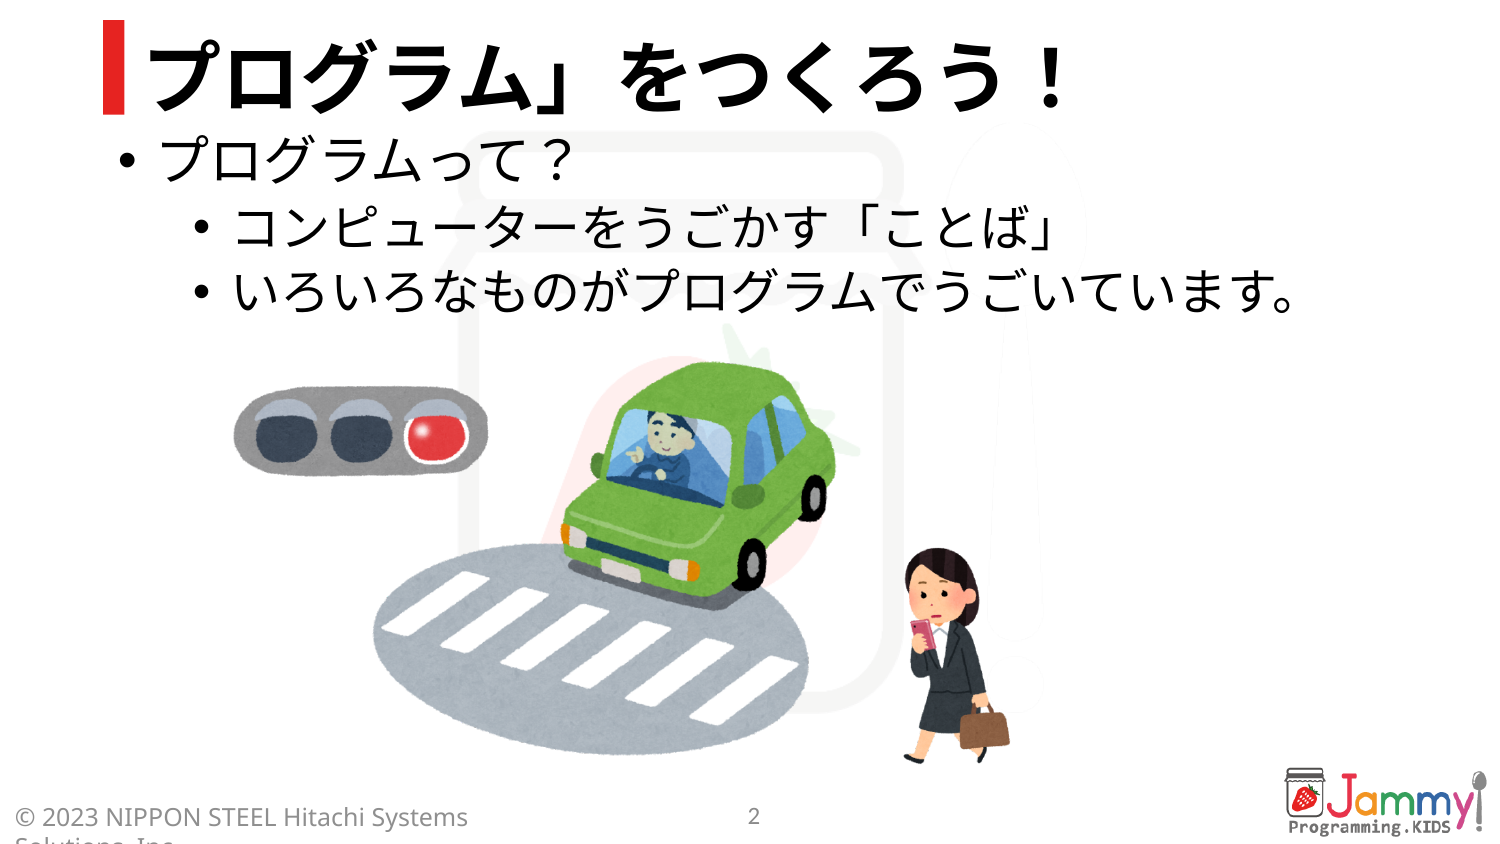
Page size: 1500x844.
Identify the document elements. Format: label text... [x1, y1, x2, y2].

picture [868, 538, 1032, 773]
title プログラム」をつくろう！ [124, 22, 1397, 113]
slide_number 2 [585, 794, 923, 835]
picture [230, 348, 847, 777]
picture [1281, 763, 1490, 837]
list プログラムって？ コンピューターをうごかす「ことば」 いろいろなものがプログラムでうごいています。 [103, 126, 1397, 760]
